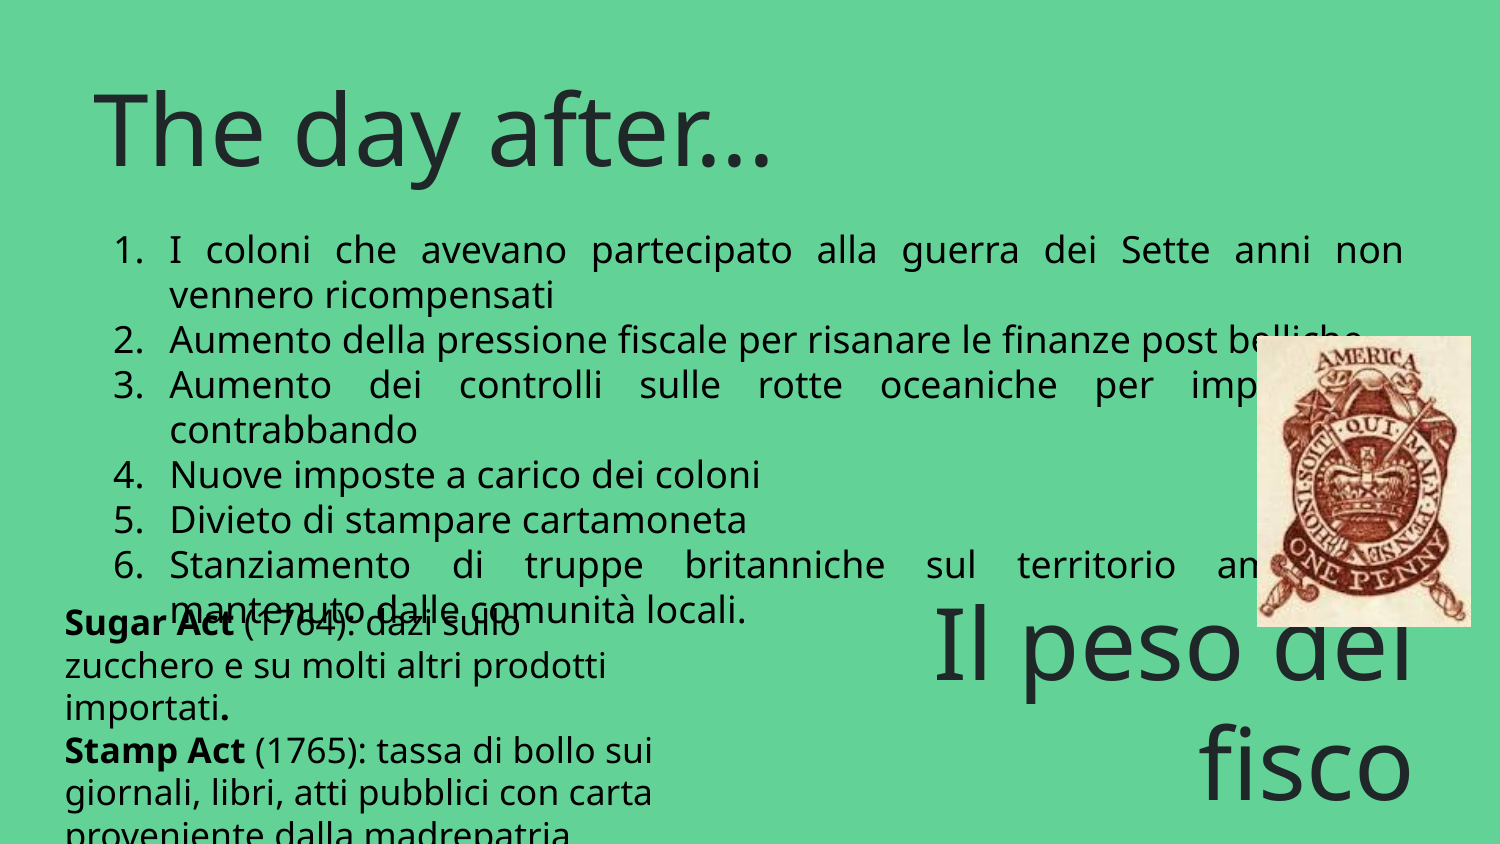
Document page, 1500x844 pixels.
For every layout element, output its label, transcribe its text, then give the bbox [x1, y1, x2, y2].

title The day after... [78, 42, 1030, 211]
title Il peso del fisco [711, 616, 1431, 784]
picture [1257, 335, 1471, 627]
text_box Sugar Act (1764): dazi sullo zucchero e su molti altri prodotti importati. Stamp Act (1765): tassa di bollo sui giornali, libri, atti pubblici con carta proveniente dalla madrepatria munita di una marca da bollo. [49, 585, 682, 815]
text_box I coloni che avevano partecipato alla guerra dei Sette anni non vennero ricompensati Aumento della pressione fiscale per risanare le finanze post belliche Aumento dei controlli sulle rotte oceaniche per impedire il contrabbando Nuove imposte a carico dei coloni Divieto di stampare cartamoneta Stanziamento di truppe britanniche sul territorio americano mantenuto dalle comunità locali. [79, 210, 1421, 507]
